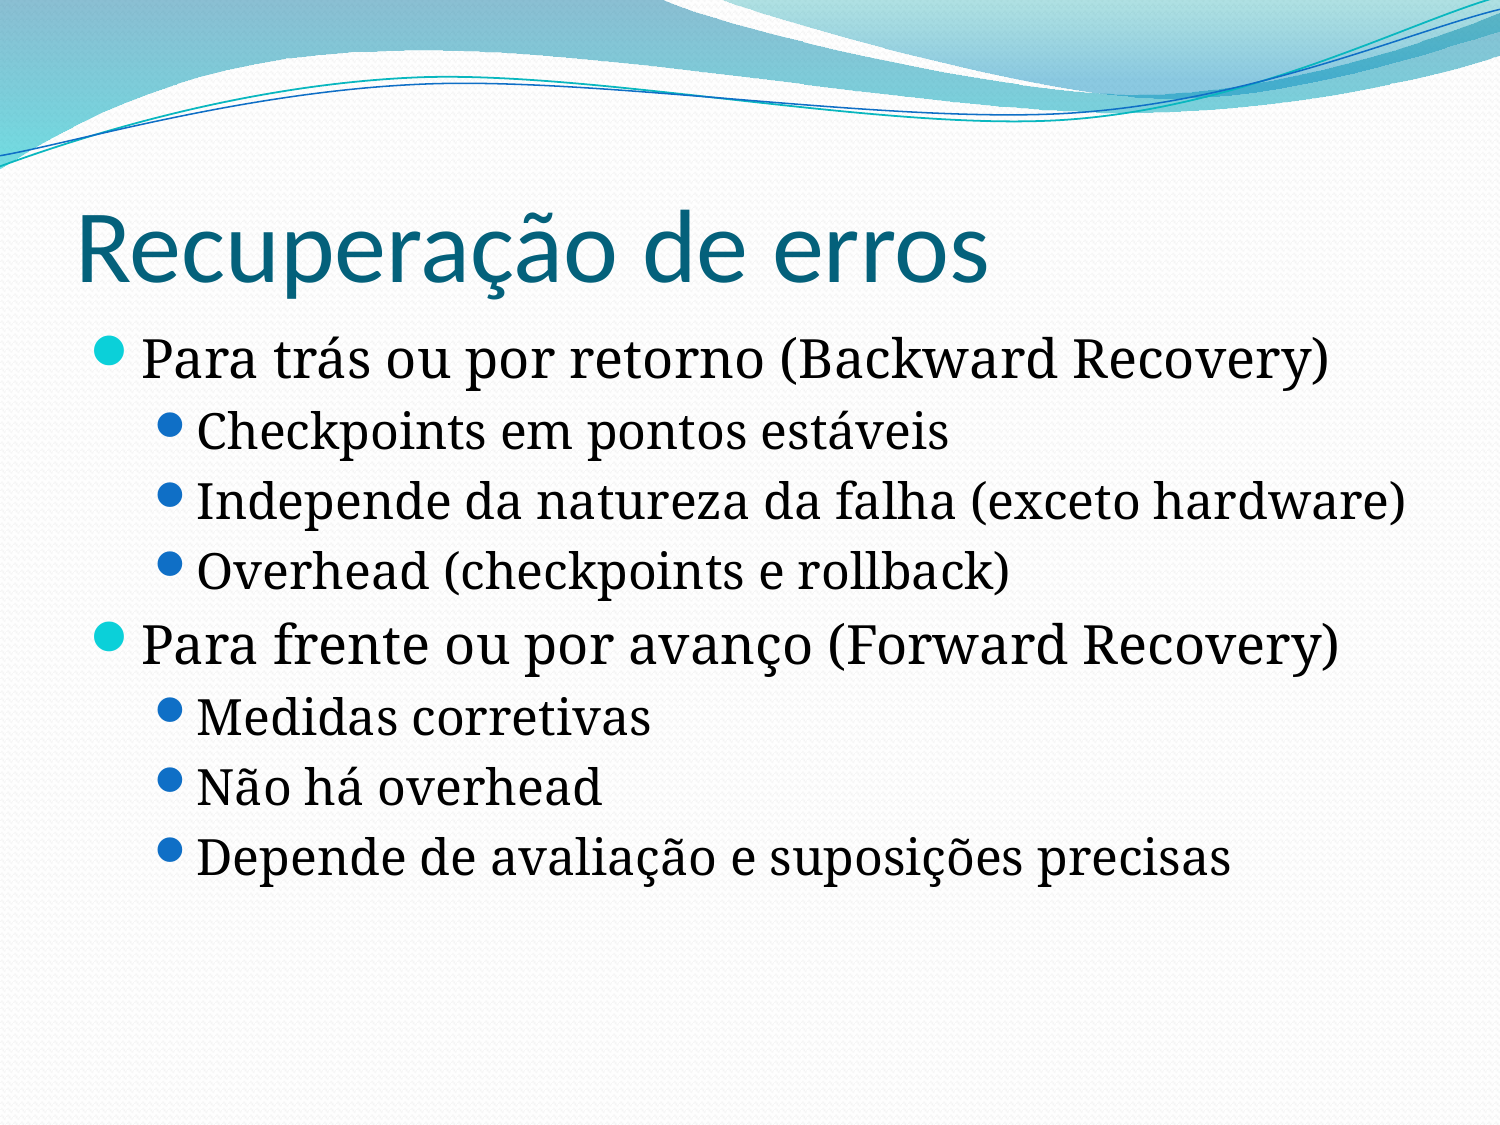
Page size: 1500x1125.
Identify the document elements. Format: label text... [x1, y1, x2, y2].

list Para trás ou por retorno (Backward Recovery) Checkpoints em pontos estáveis Independe da natureza da falha (exceto hardware) Overhead (checkpoints e rollback) Para frente ou por avanço (Forward Recovery) Medidas corretivas Não há overhead Depende de avaliação e suposições precisas [75, 317, 1425, 1038]
title Recuperação de erros [75, 115, 1425, 303]
